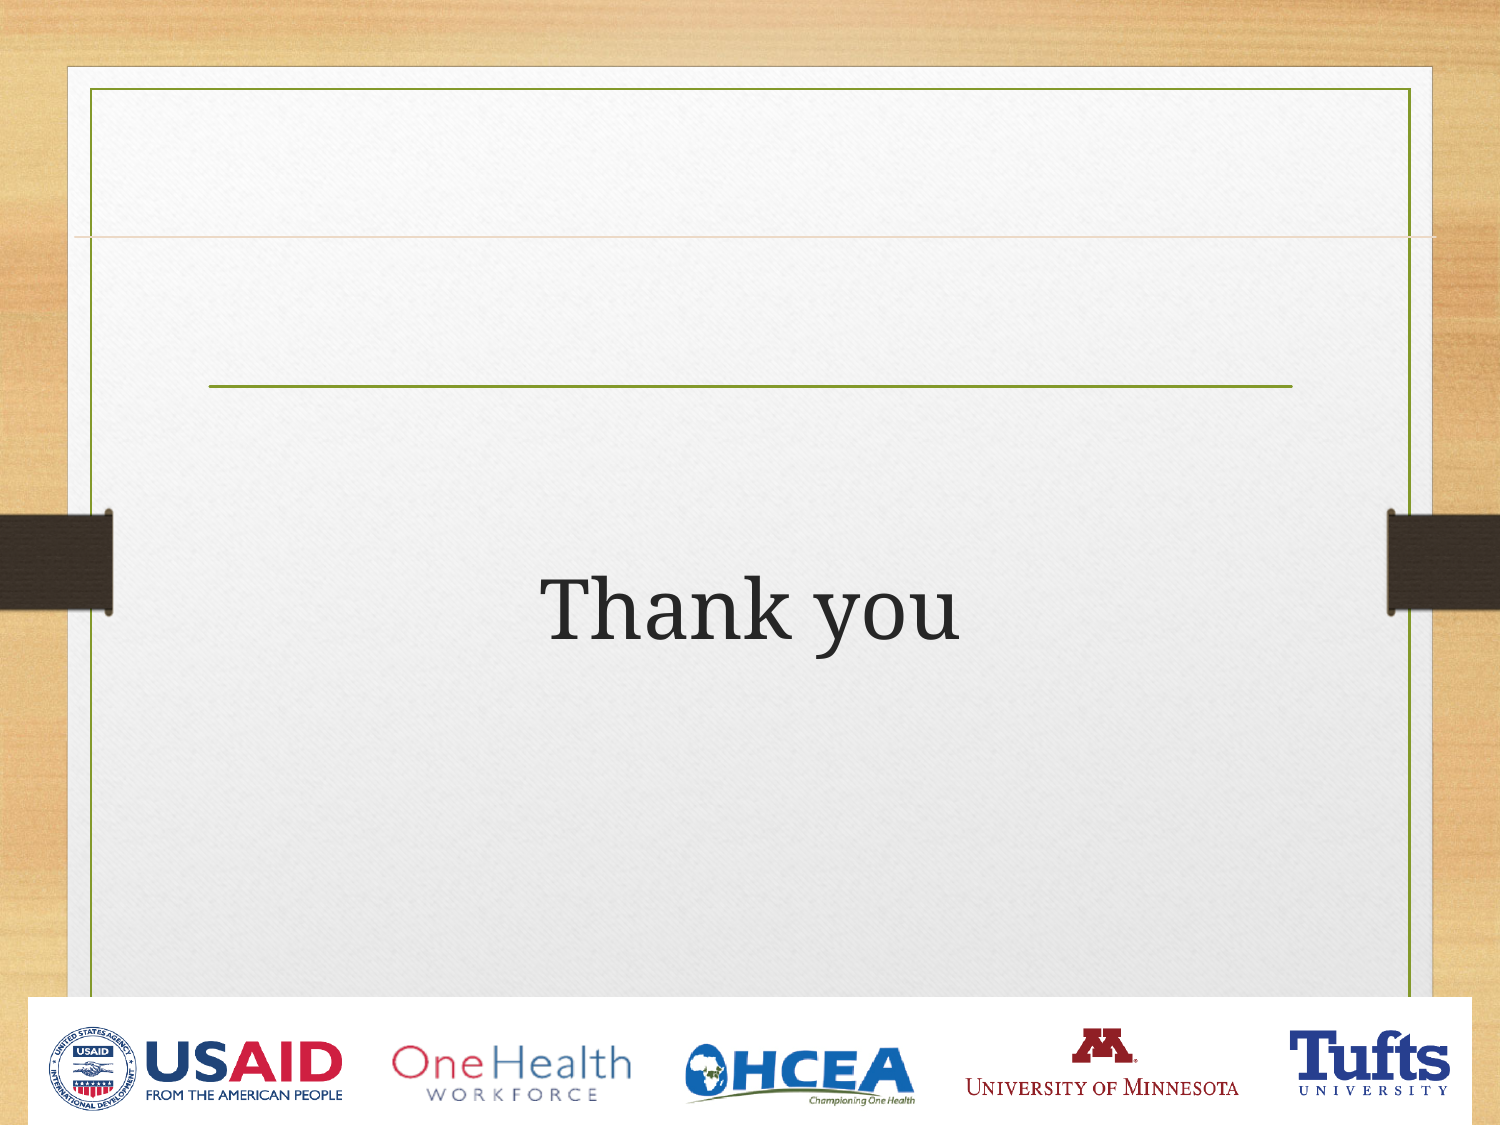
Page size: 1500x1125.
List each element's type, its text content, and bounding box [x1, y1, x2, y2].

title Thank you [193, 375, 1309, 738]
picture [0, 0, 1500, 1125]
